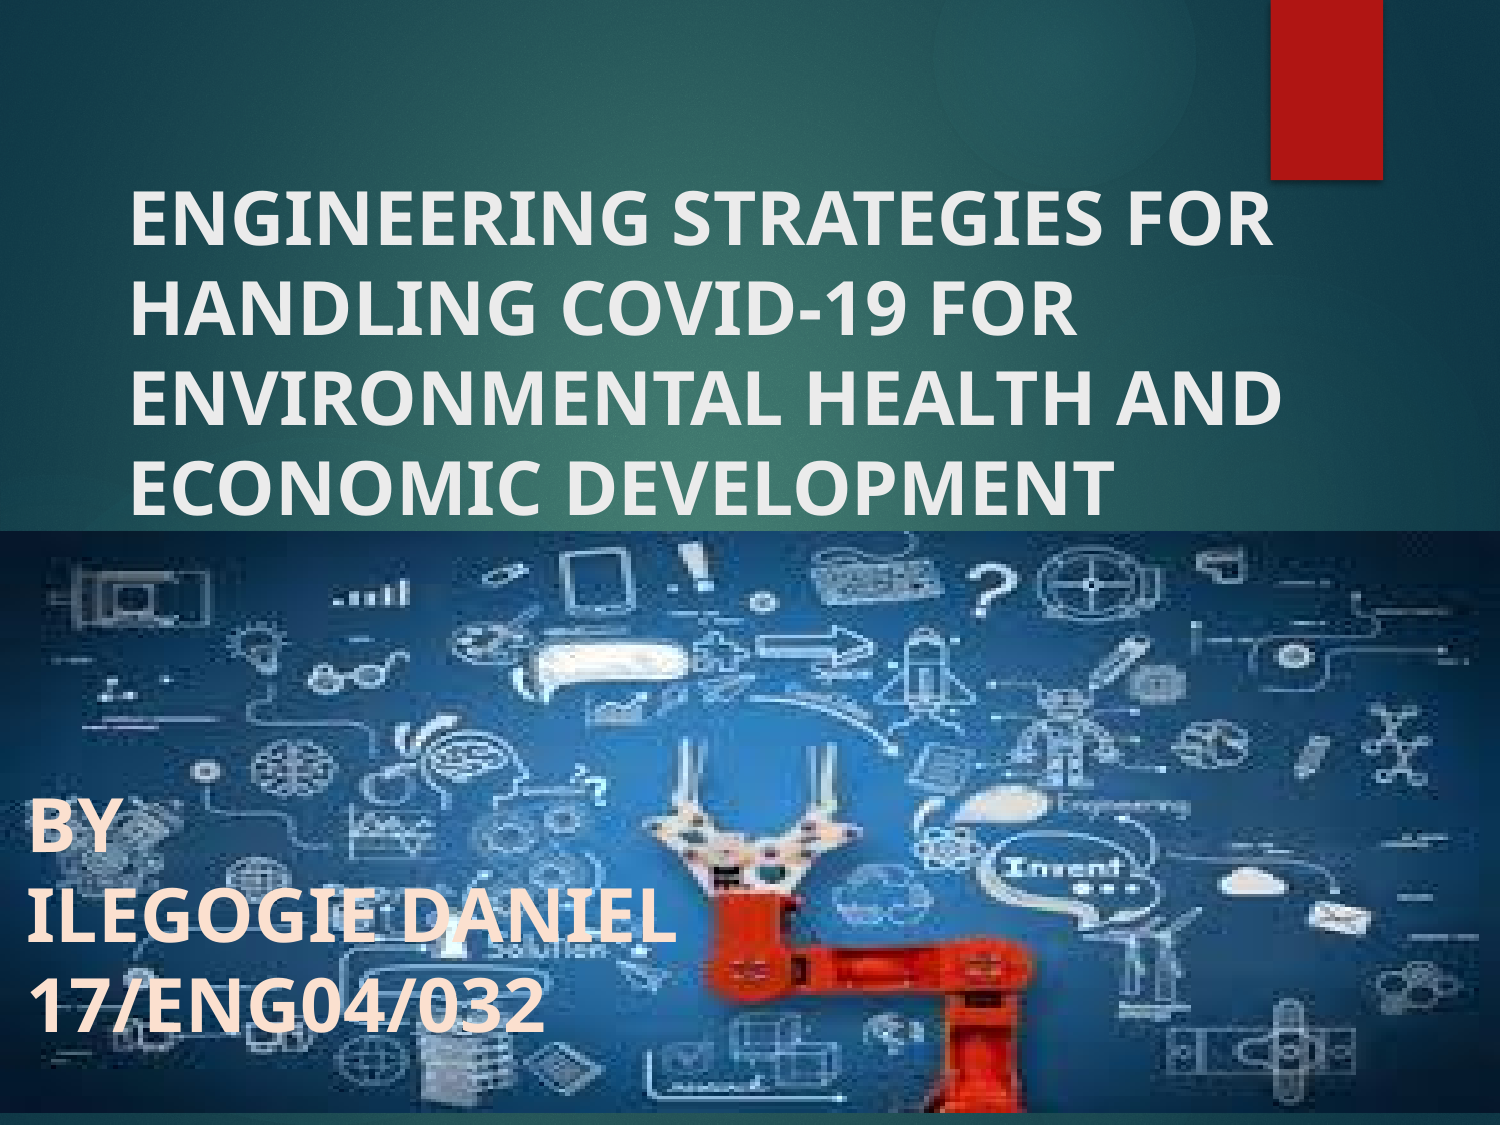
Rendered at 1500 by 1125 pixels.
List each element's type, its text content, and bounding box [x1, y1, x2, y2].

title ENGINEERING STRATEGIES FOR HANDLING COVID-19 FOR ENVIRONMENTAL HEALTH AND ECONOMIC DEVELOPMENT [112, 137, 1388, 530]
picture [0, 531, 1500, 1113]
